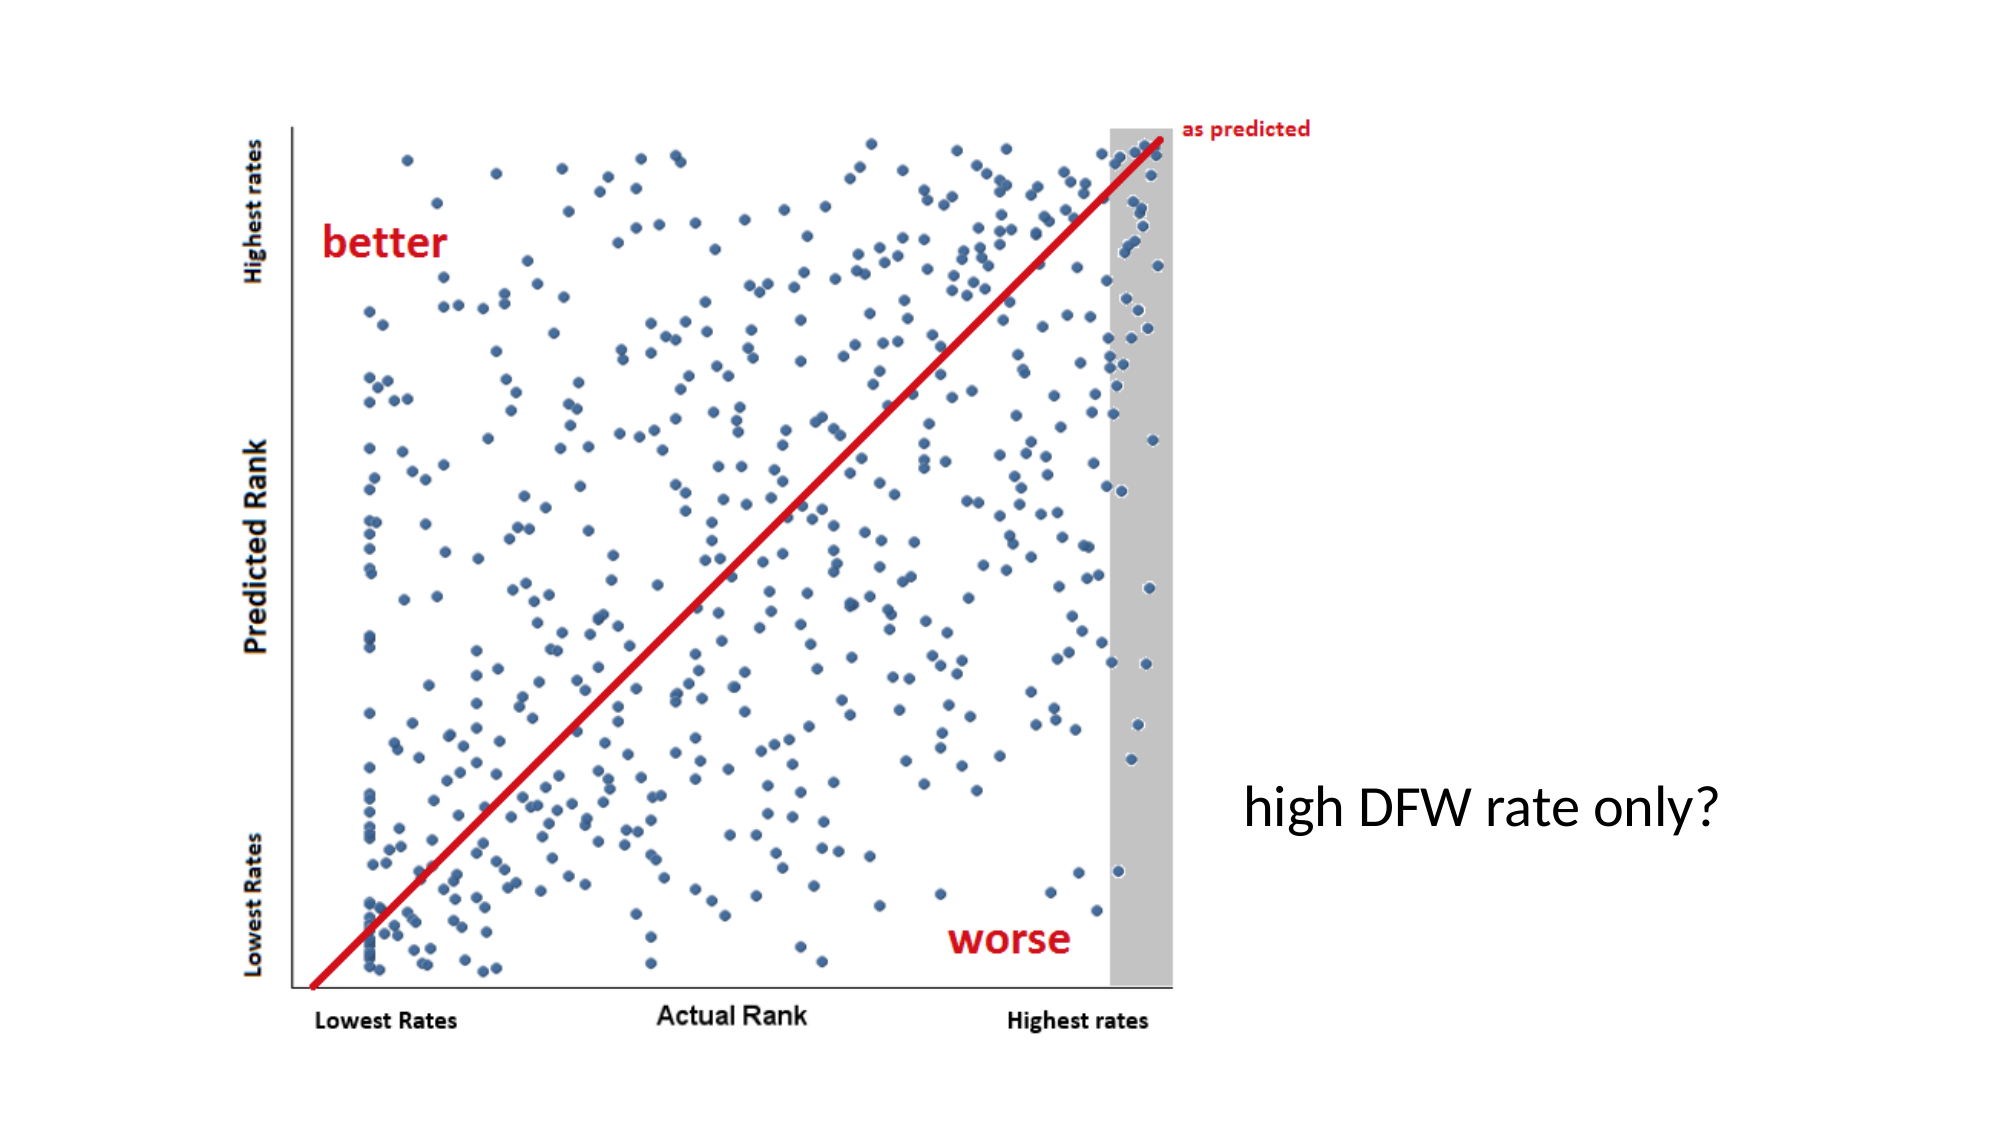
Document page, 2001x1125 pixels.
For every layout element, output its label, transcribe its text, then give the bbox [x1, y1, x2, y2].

text_box high DFW rate only? [1348, 760, 1777, 845]
picture [210, 92, 1348, 1081]
